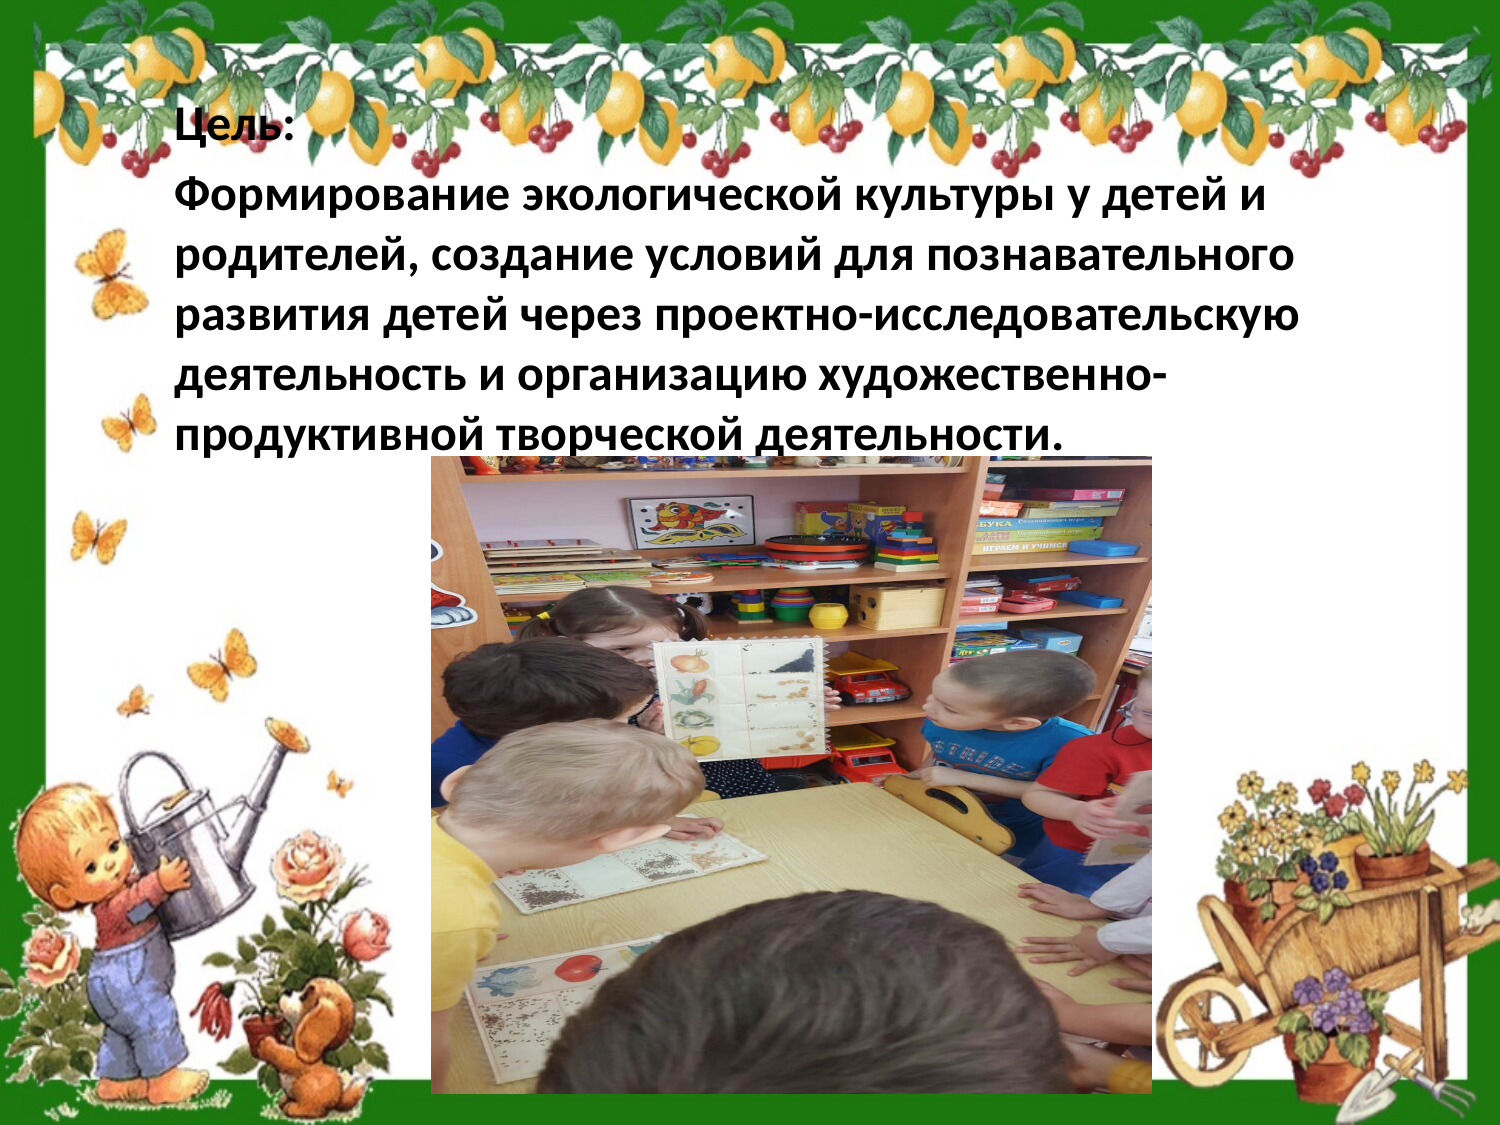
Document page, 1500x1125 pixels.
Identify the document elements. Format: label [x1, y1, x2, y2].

list [0, 0, 1500, 1125]
picture [430, 455, 1152, 1095]
